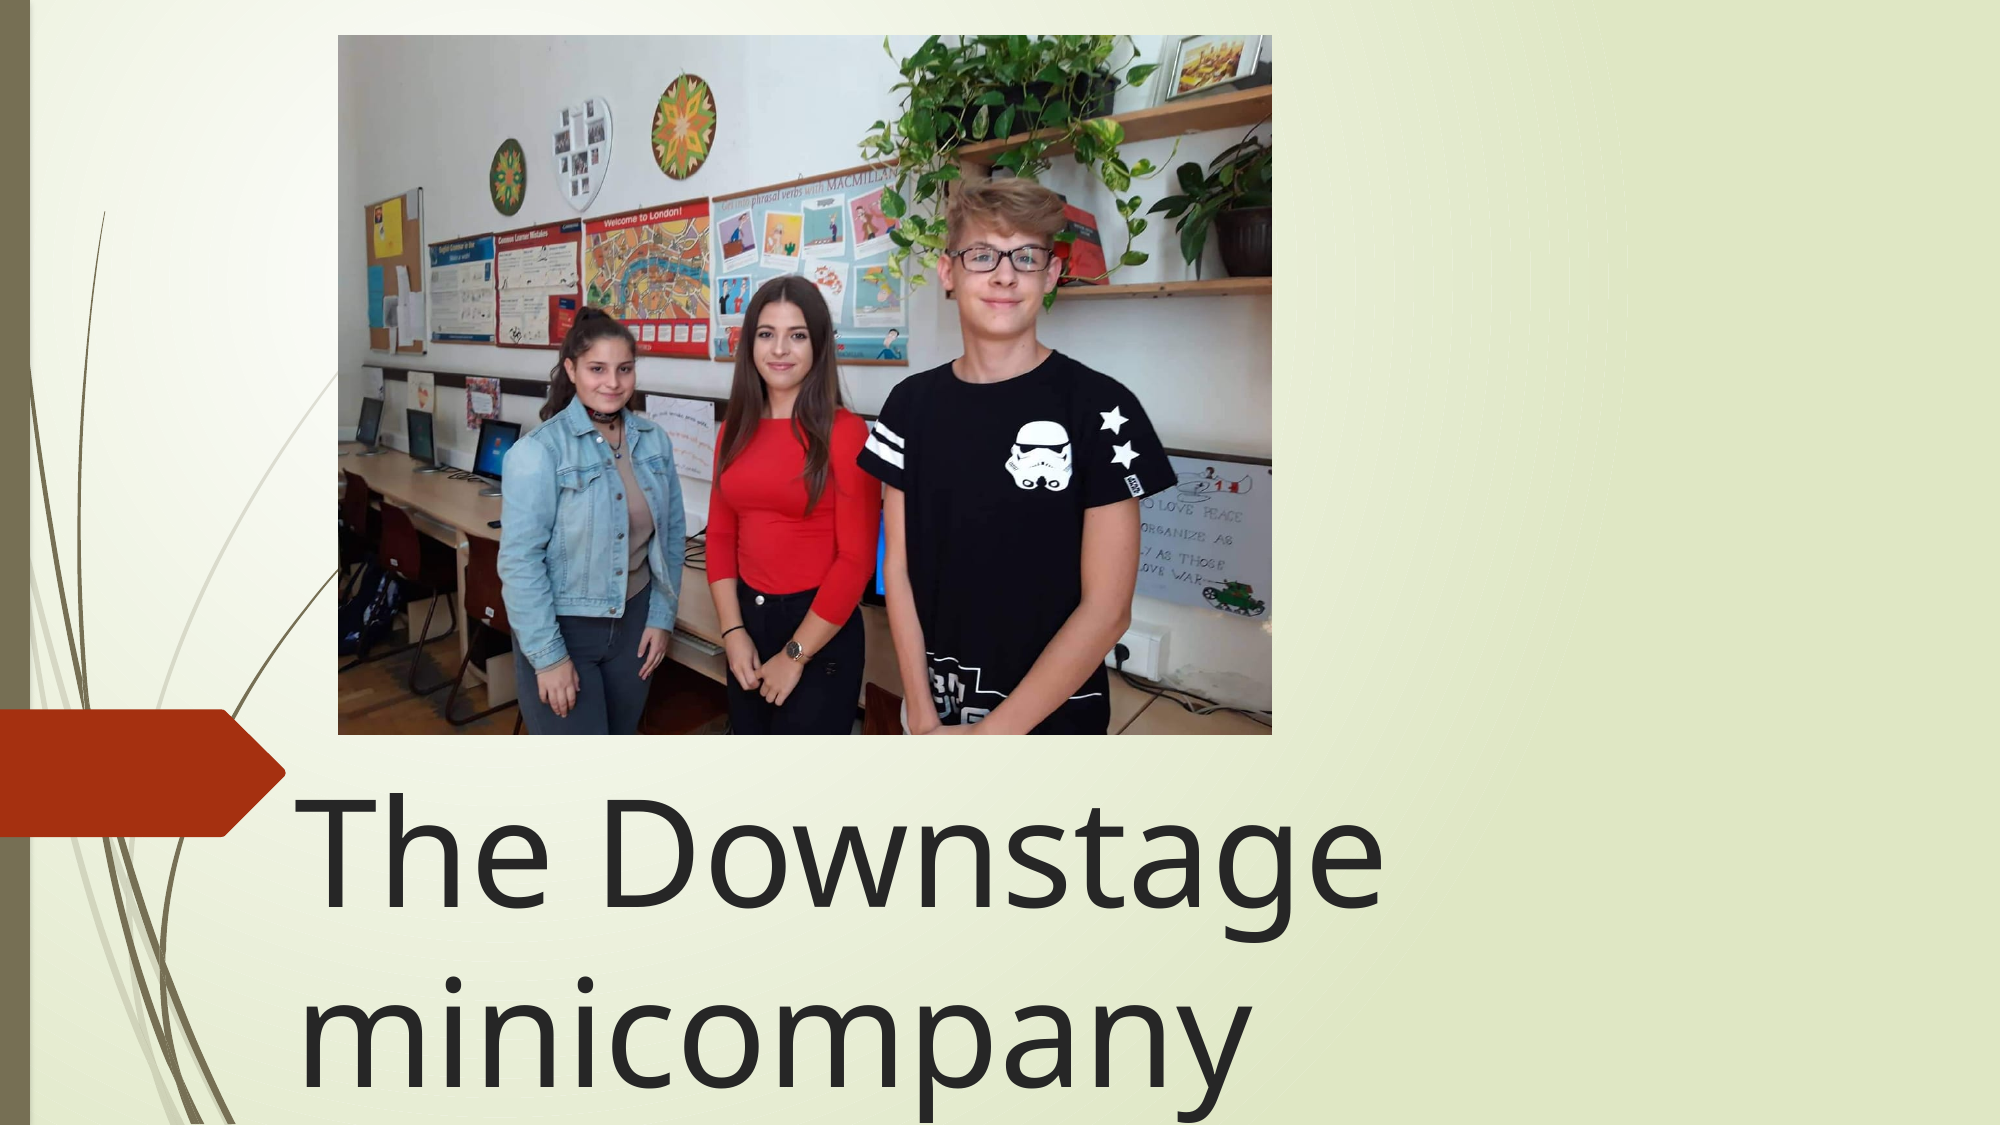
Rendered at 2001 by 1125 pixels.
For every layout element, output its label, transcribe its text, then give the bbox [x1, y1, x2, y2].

picture [338, 34, 1272, 736]
title The Downstage minicompany [279, 621, 1697, 1125]
